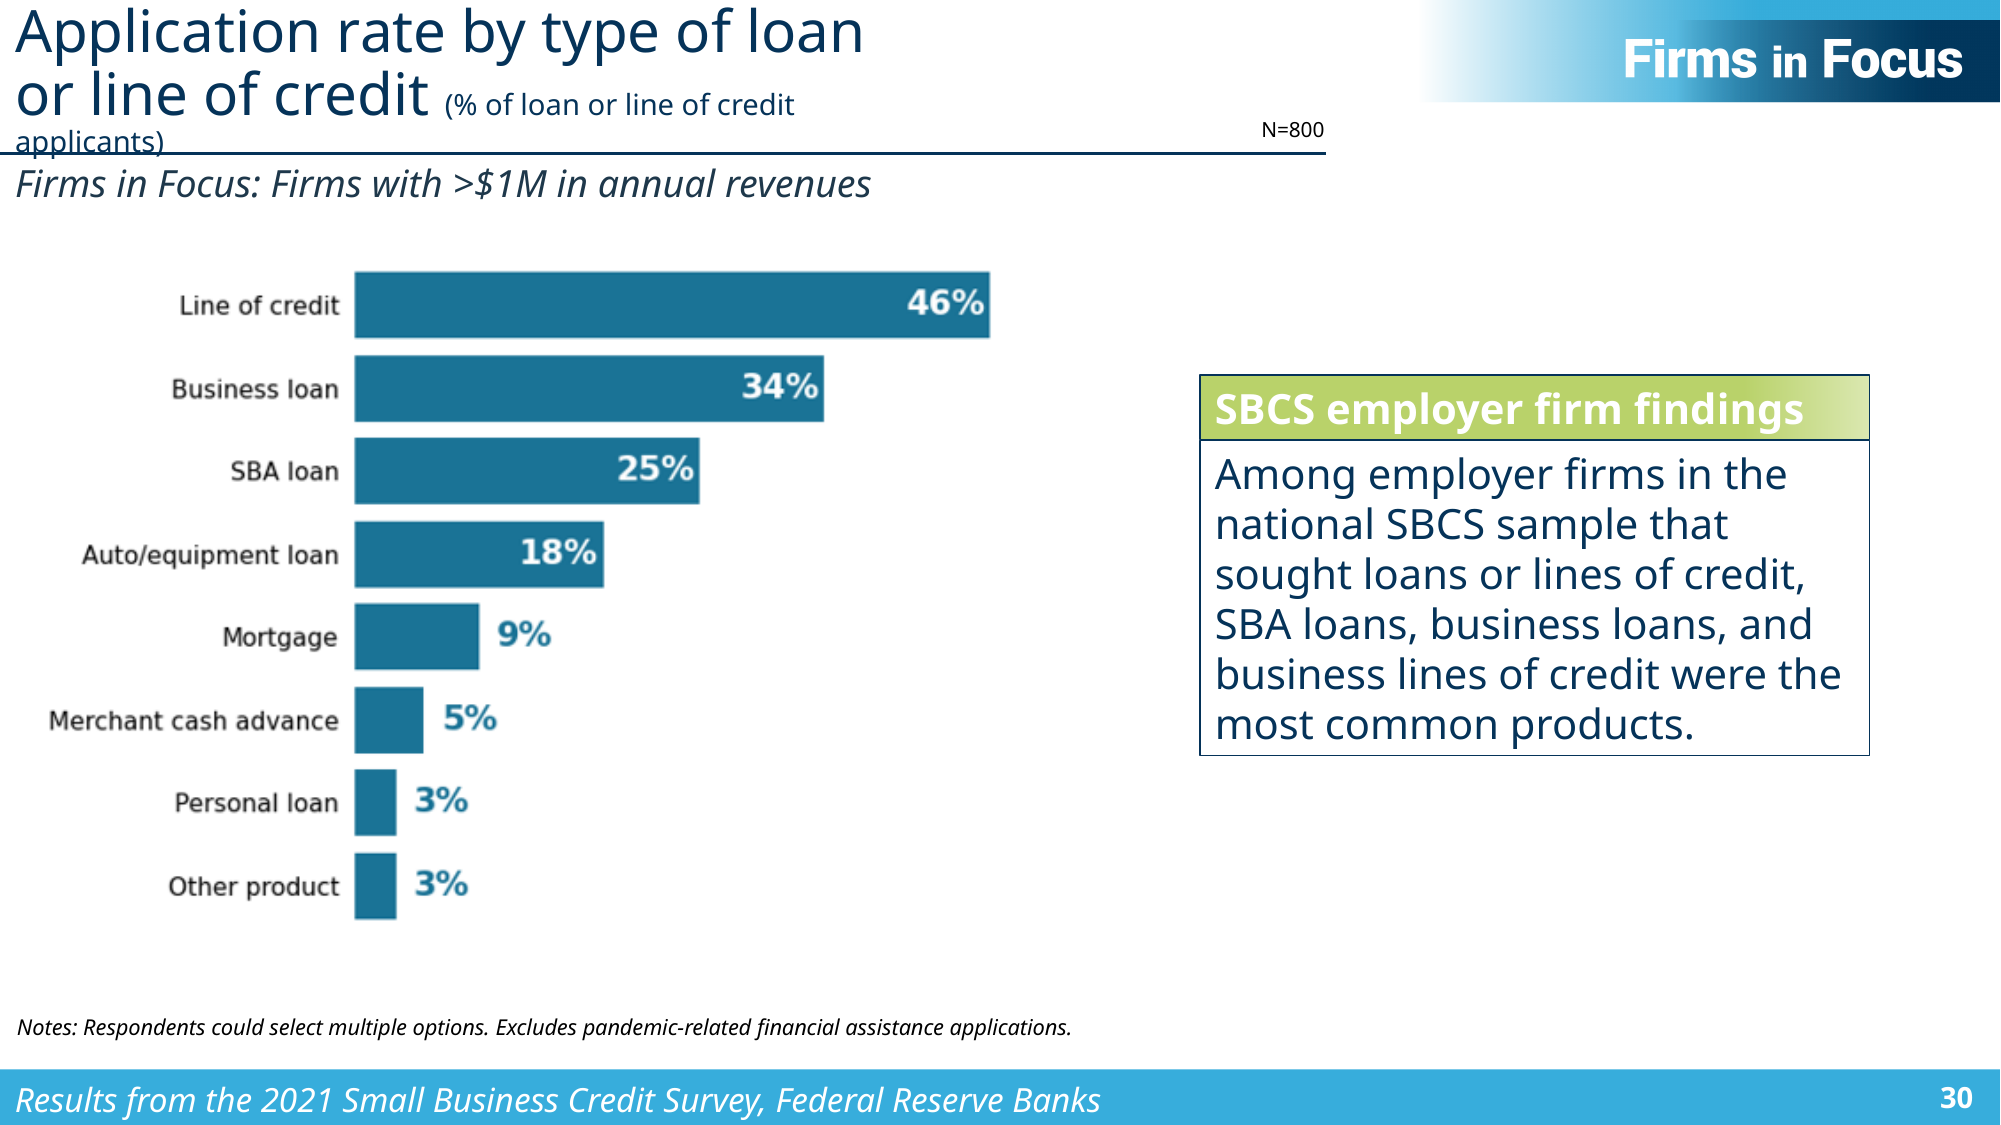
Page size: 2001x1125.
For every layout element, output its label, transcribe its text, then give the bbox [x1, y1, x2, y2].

title Application rate by type of loan or line of credit (% of loan or line of credit applicants) [0, 22, 918, 139]
text_box SBCS employer firm findings [1199, 375, 1870, 440]
text_box Firms in Focus: Firms with >$1M in annual revenues [0, 161, 1339, 210]
text_box Notes: Respondents could select multiple options. Excludes pandemic-related financial assistance applications. [2, 1006, 1708, 1048]
picture [1190, 0, 2000, 178]
picture [25, 217, 1046, 975]
text_box N=800 [1113, 109, 1339, 149]
text_box Among employer firms in the national SBCS sample that sought loans or lines of credit, SBA loans, business loans, and business lines of credit were the most common products. [1199, 440, 1870, 756]
